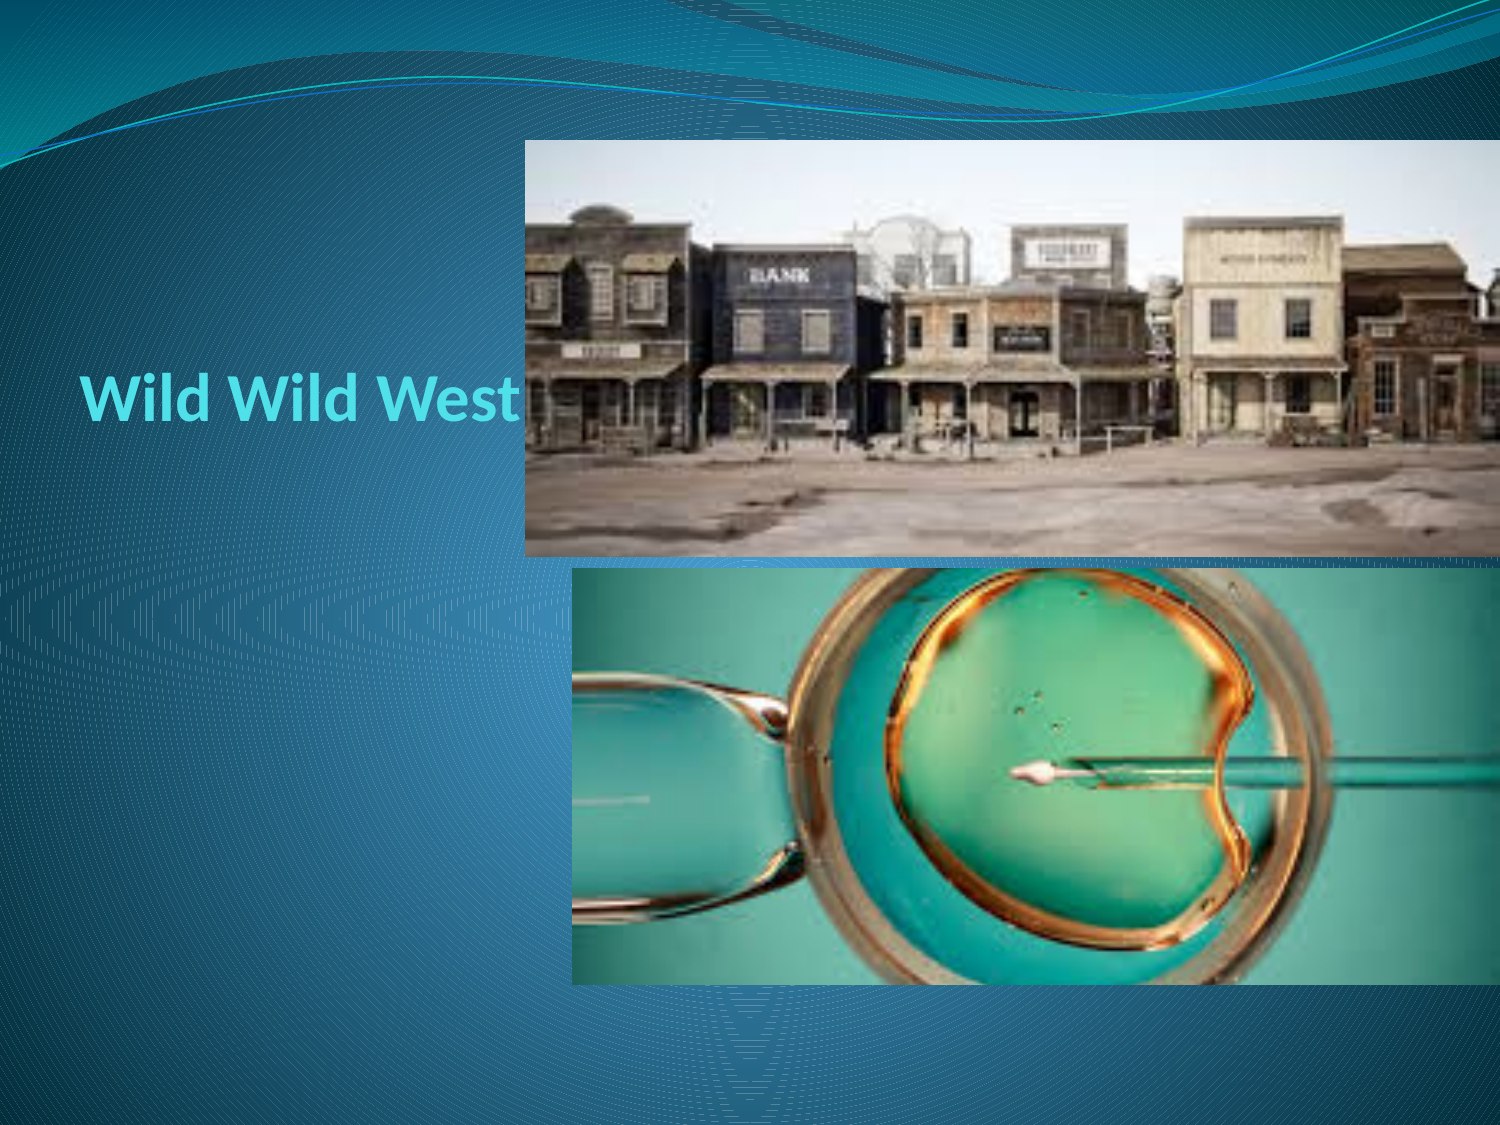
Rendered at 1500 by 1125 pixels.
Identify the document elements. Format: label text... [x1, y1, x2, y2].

picture [524, 140, 1500, 557]
title Wild Wild West [79, 215, 517, 436]
picture [571, 567, 1500, 985]
